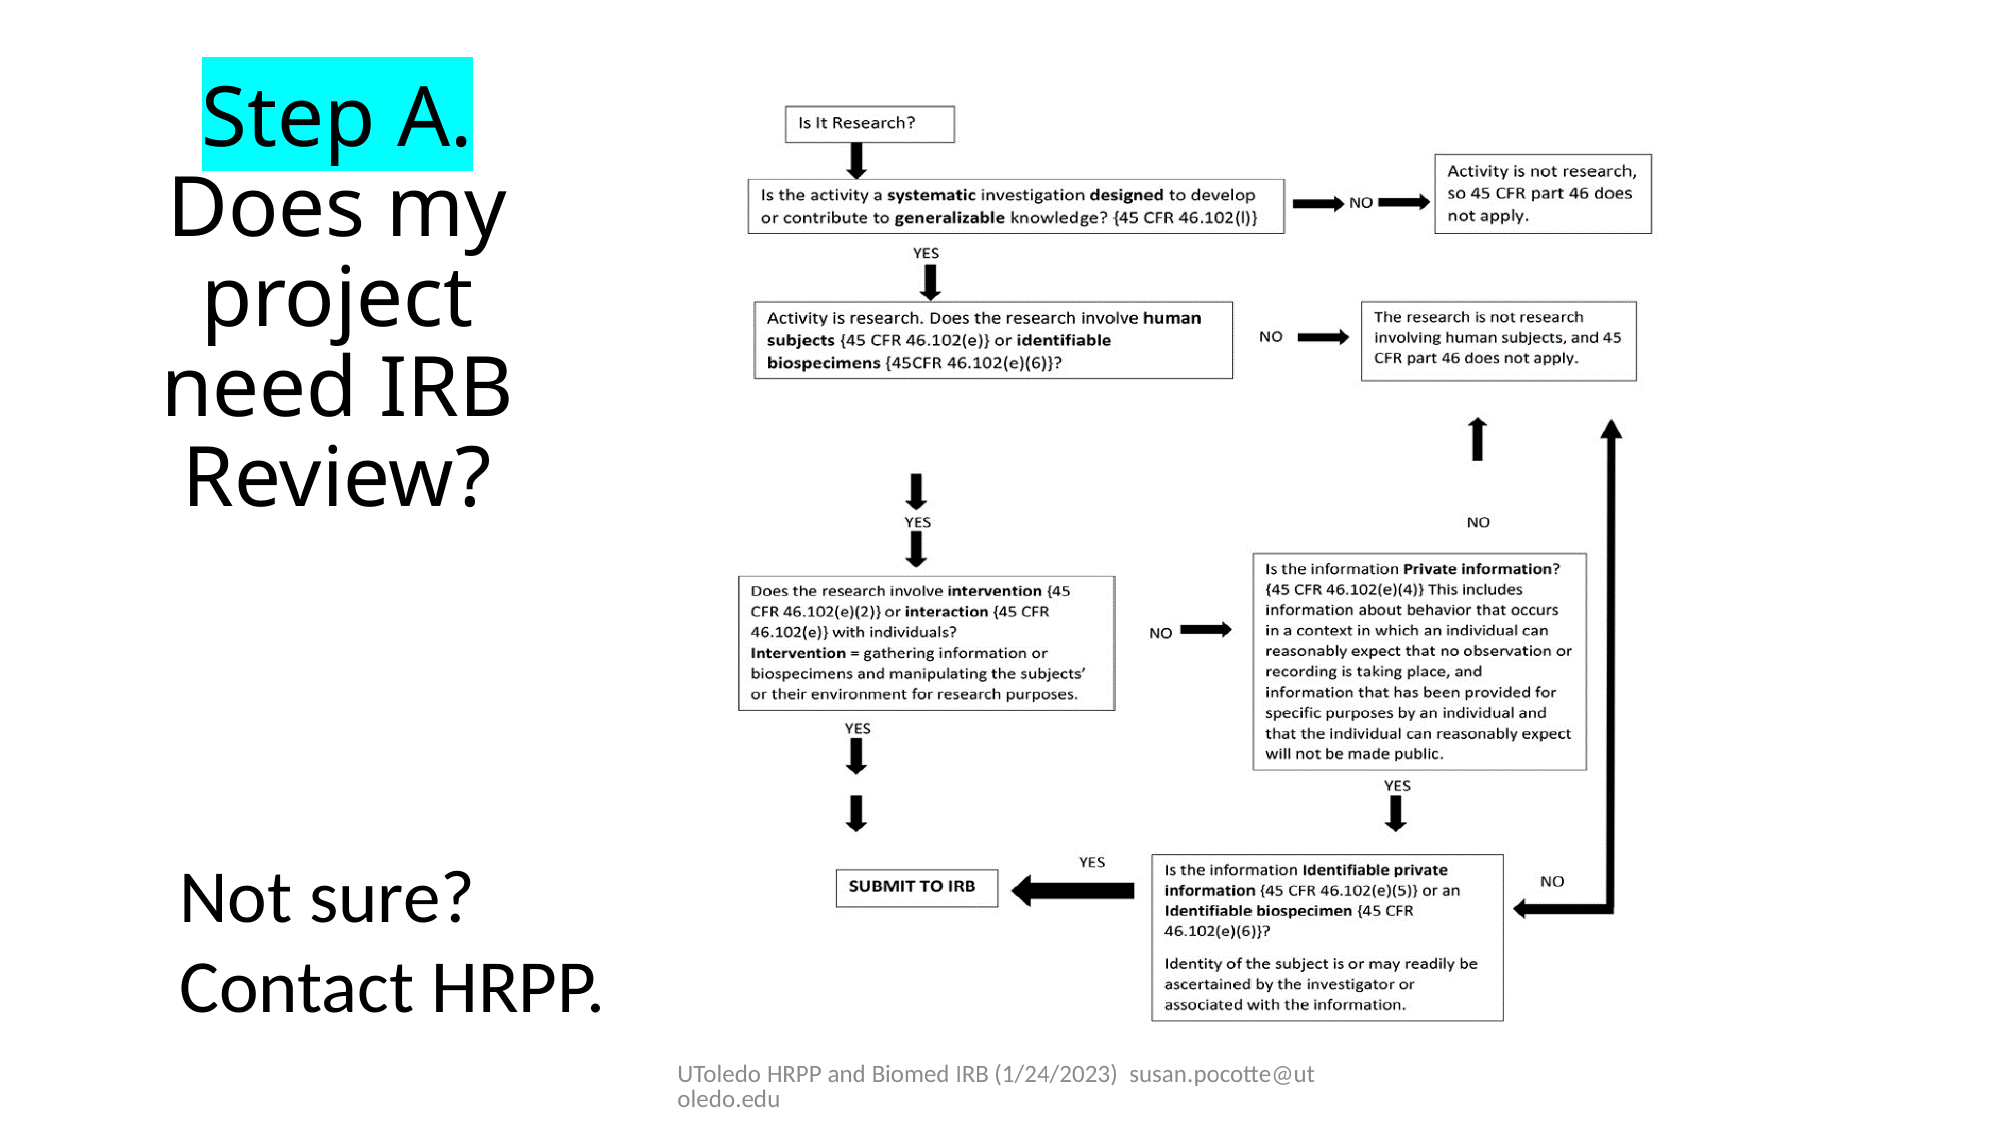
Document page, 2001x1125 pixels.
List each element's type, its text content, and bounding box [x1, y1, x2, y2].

title Step A. Does my project need IRB Review? [90, 156, 585, 532]
footer UToledo HRPP and Biomed IRB (1/24/2023) susan.pocotte@utoledo.edu [662, 1042, 1338, 1103]
text_box Not sure? Contact HRPP. [164, 839, 622, 1035]
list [737, 92, 1663, 1022]
